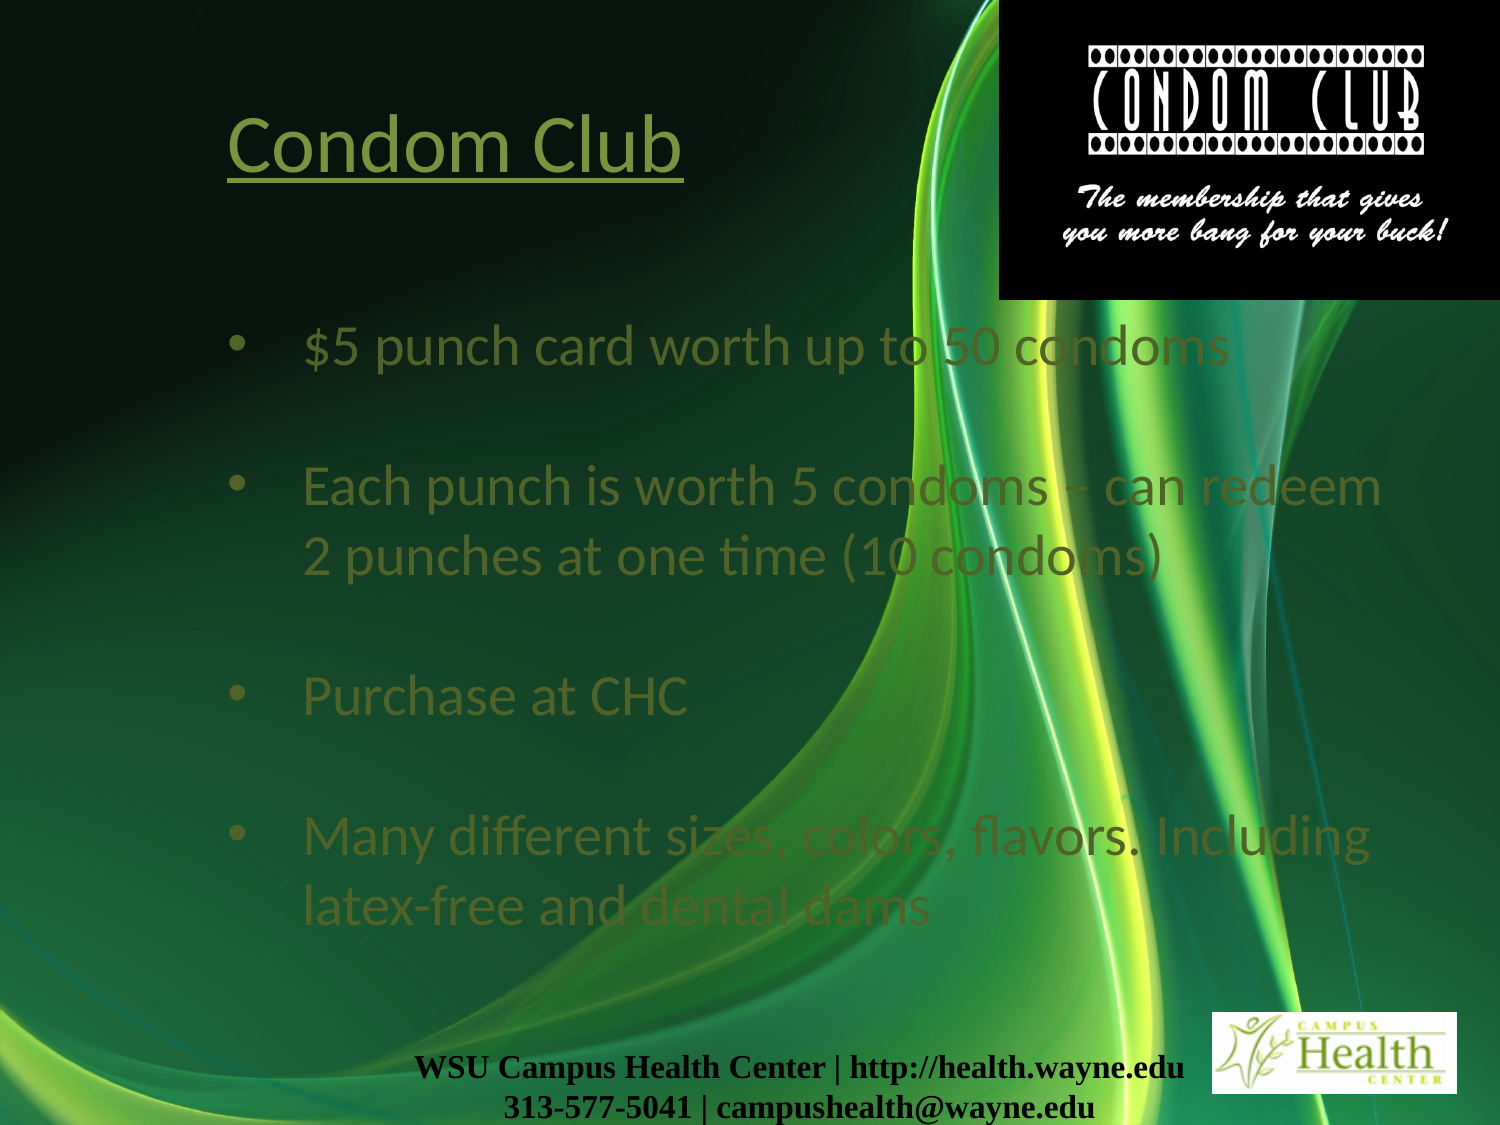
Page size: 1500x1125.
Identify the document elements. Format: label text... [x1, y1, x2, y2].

picture [0, 0, 1500, 1125]
text_box Condom Club [212, 81, 994, 197]
text_box WSU Campus Health Center | http://health.wayne.edu 313-577-5041 | campushealth@wayne.edu [387, 1037, 1213, 1125]
text_box $5 punch card worth up to 50 condoms Each punch is worth 5 condoms – can redeem 2 punches at one time (10 condoms) Purchase at CHC Many different sizes, colors, flavors. Including latex-free and dental dams [212, 299, 1413, 945]
